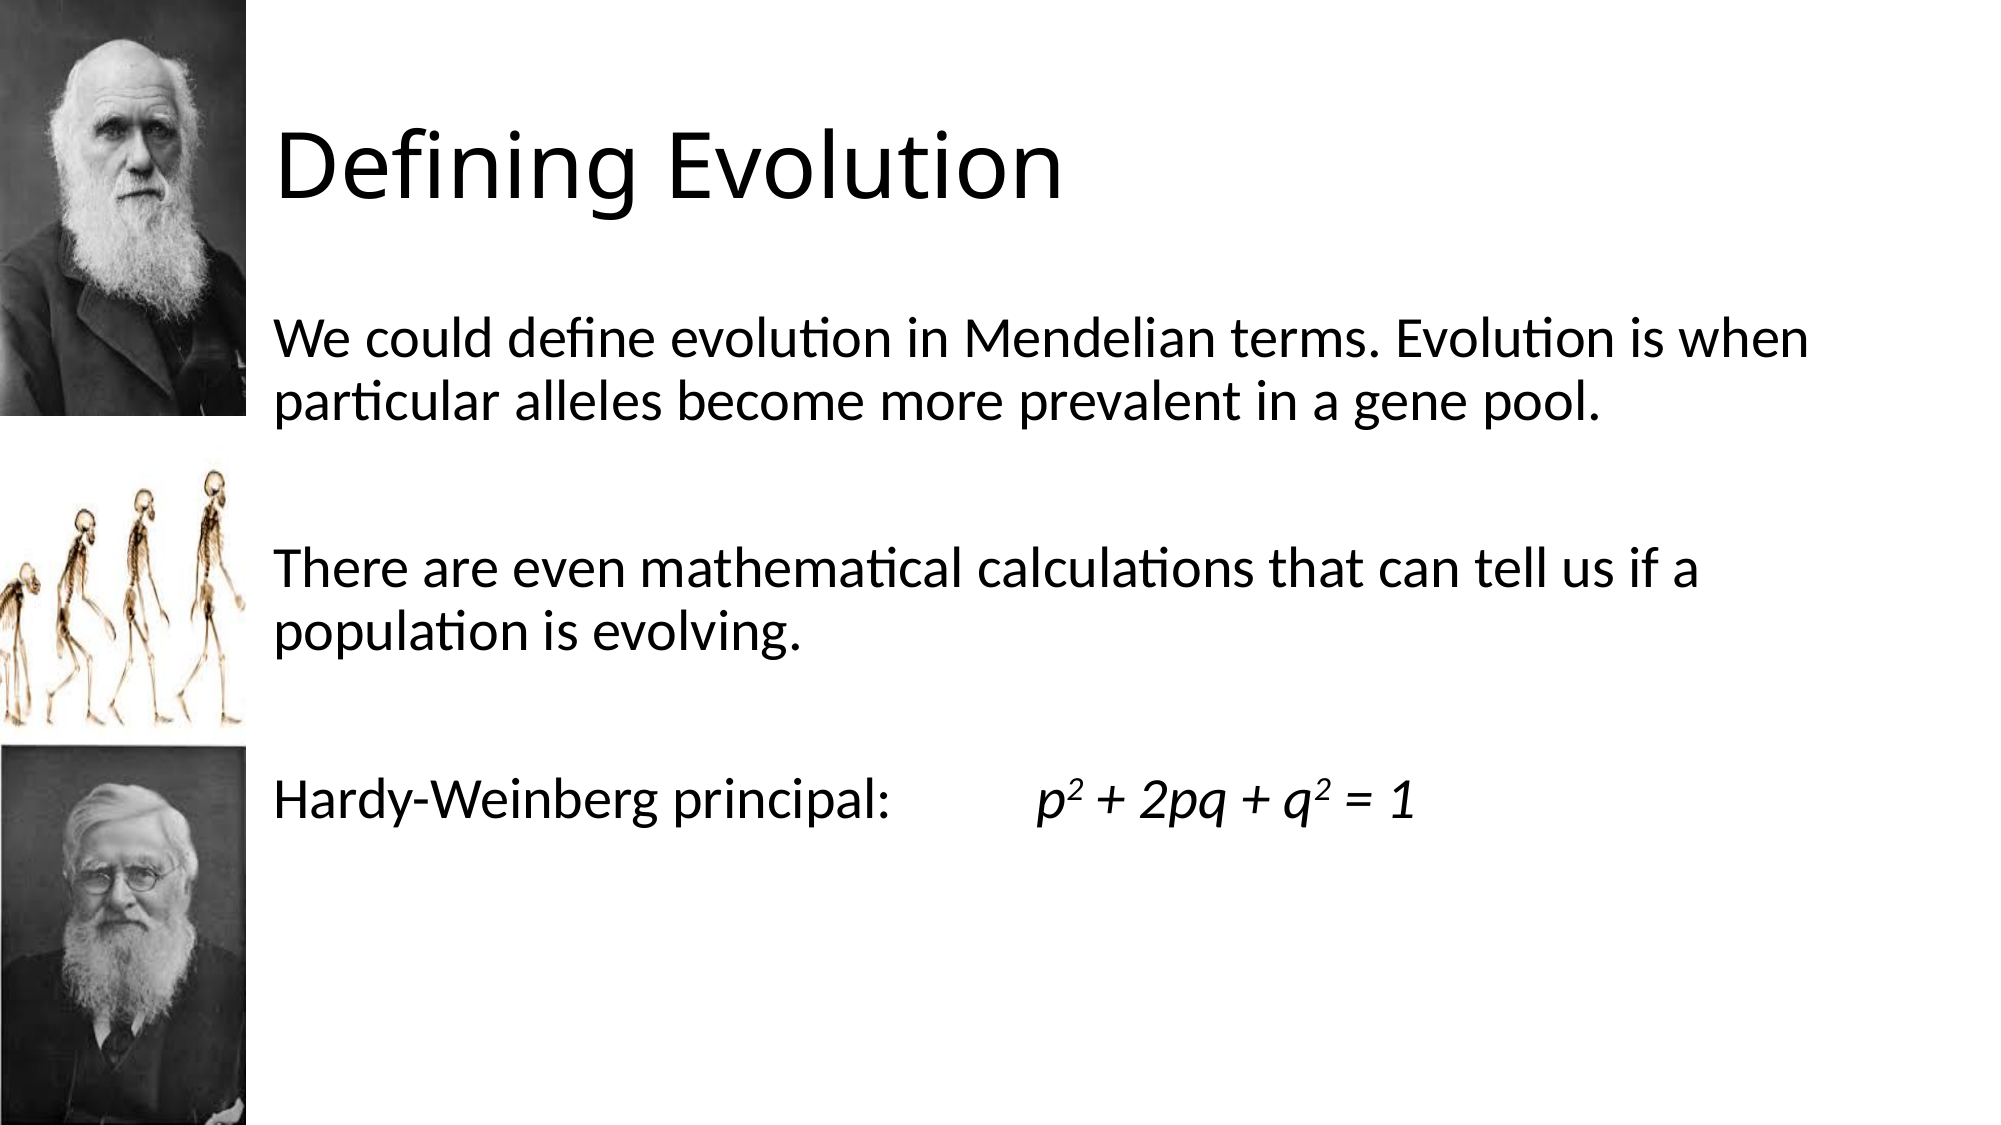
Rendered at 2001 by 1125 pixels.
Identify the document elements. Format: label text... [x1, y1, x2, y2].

title Defining Evolution [258, 59, 1863, 278]
list We could define evolution in Mendelian terms. Evolution is when particular alleles become more prevalent in a gene pool. There are even mathematical calculations that can tell us if a population is evolving. Hardy-Weinberg principal: p2 + 2pq + q2 = 1 [258, 299, 1863, 1014]
picture [0, 444, 246, 1125]
picture [0, 0, 246, 416]
